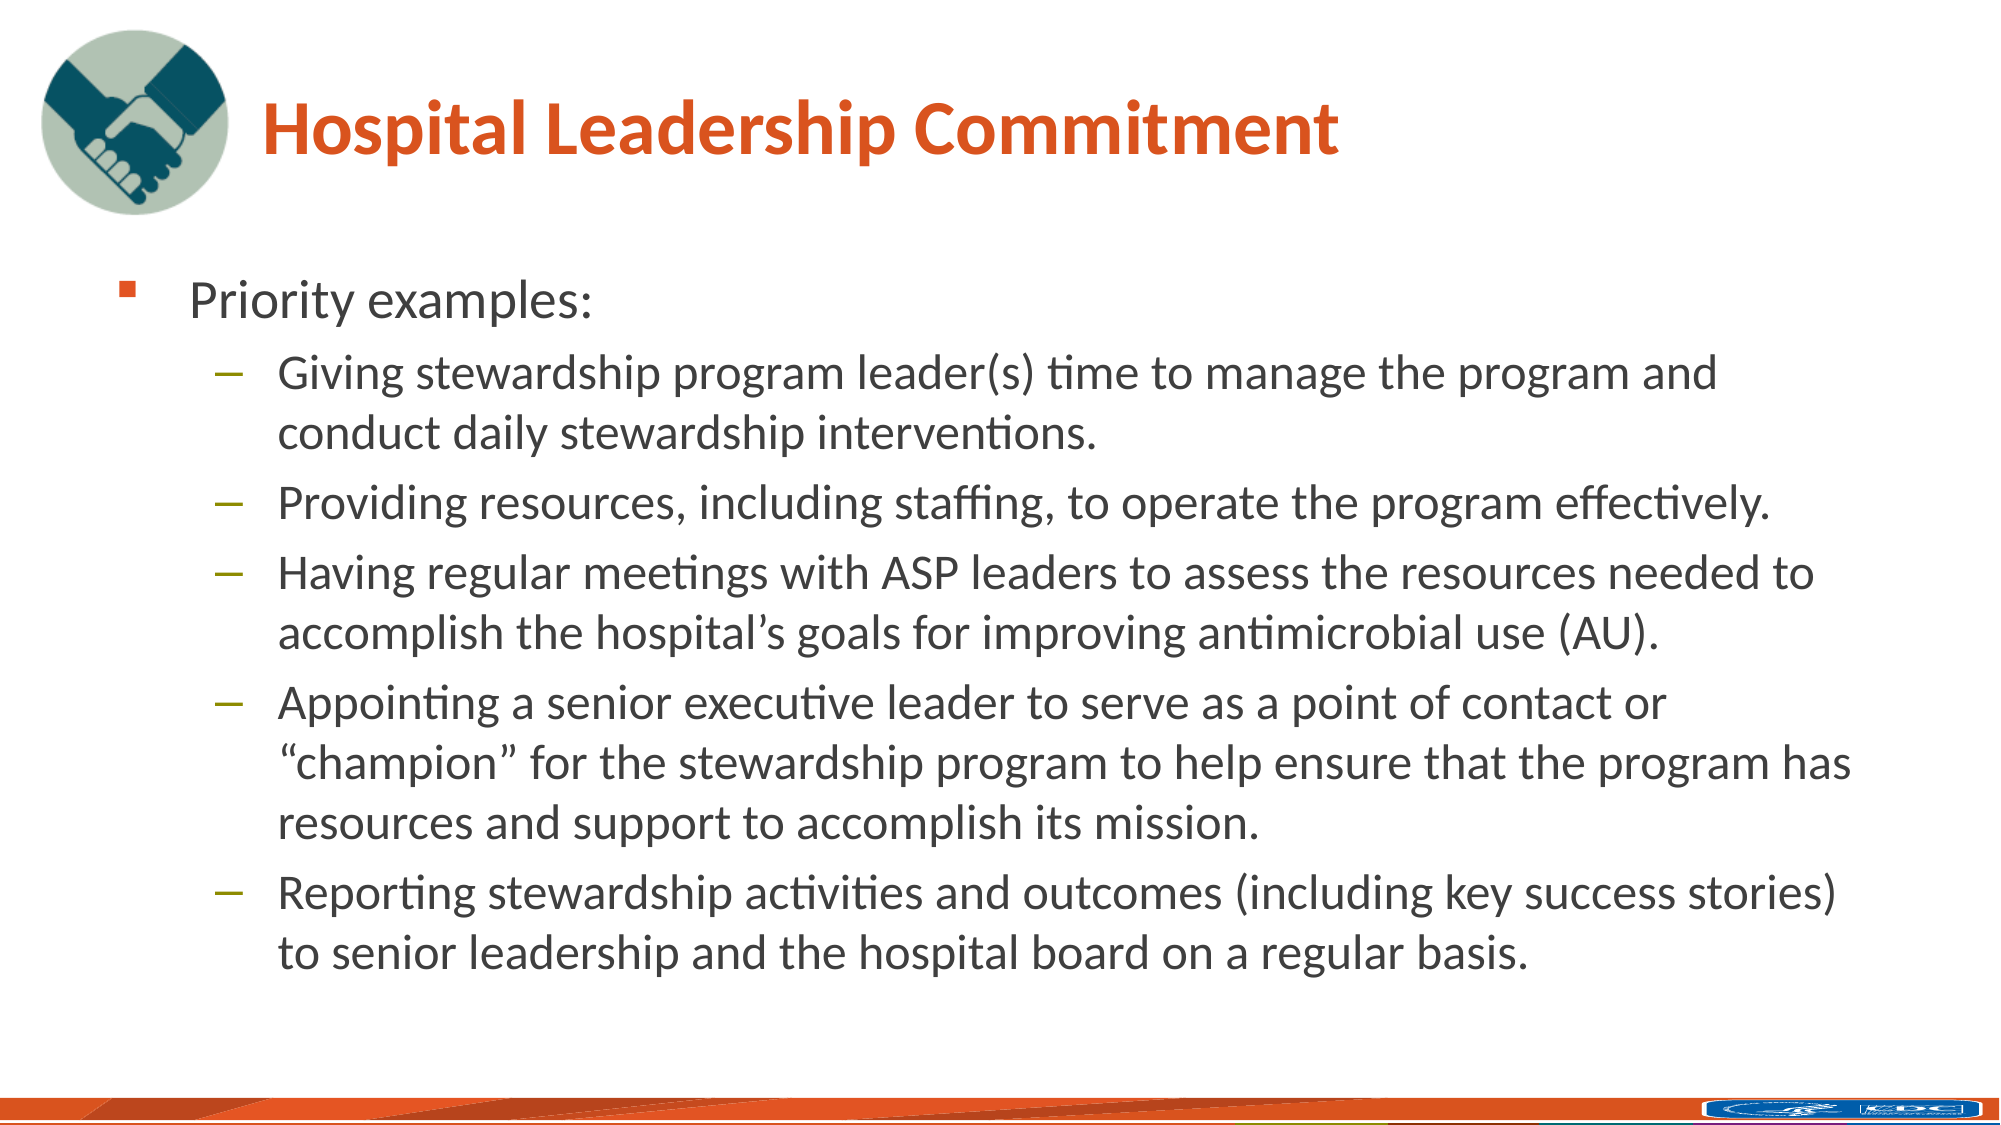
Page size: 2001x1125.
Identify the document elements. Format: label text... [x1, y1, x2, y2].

picture [23, 28, 234, 217]
title Hospital Leadership Commitment [247, 62, 1502, 178]
list Priority examples: Giving stewardship program leader(s) time to manage the program and conduct daily stewardship interventions. Providing resources, including staffing, to operate the program effectively. Having regular meetings with ASP leaders to assess the resources needed to accomplish the hospital’s goals for improving antimicrobial use (AU). Appointing a senior executive leader to serve as a point of contact or “champion” for the stewardship program to help ensure that the program has resources and support to accomplish its mission. Reporting stewardship activities and outcomes (including key success stories) to senior leadership and the hospital board on a regular basis. [99, 255, 1900, 1059]
